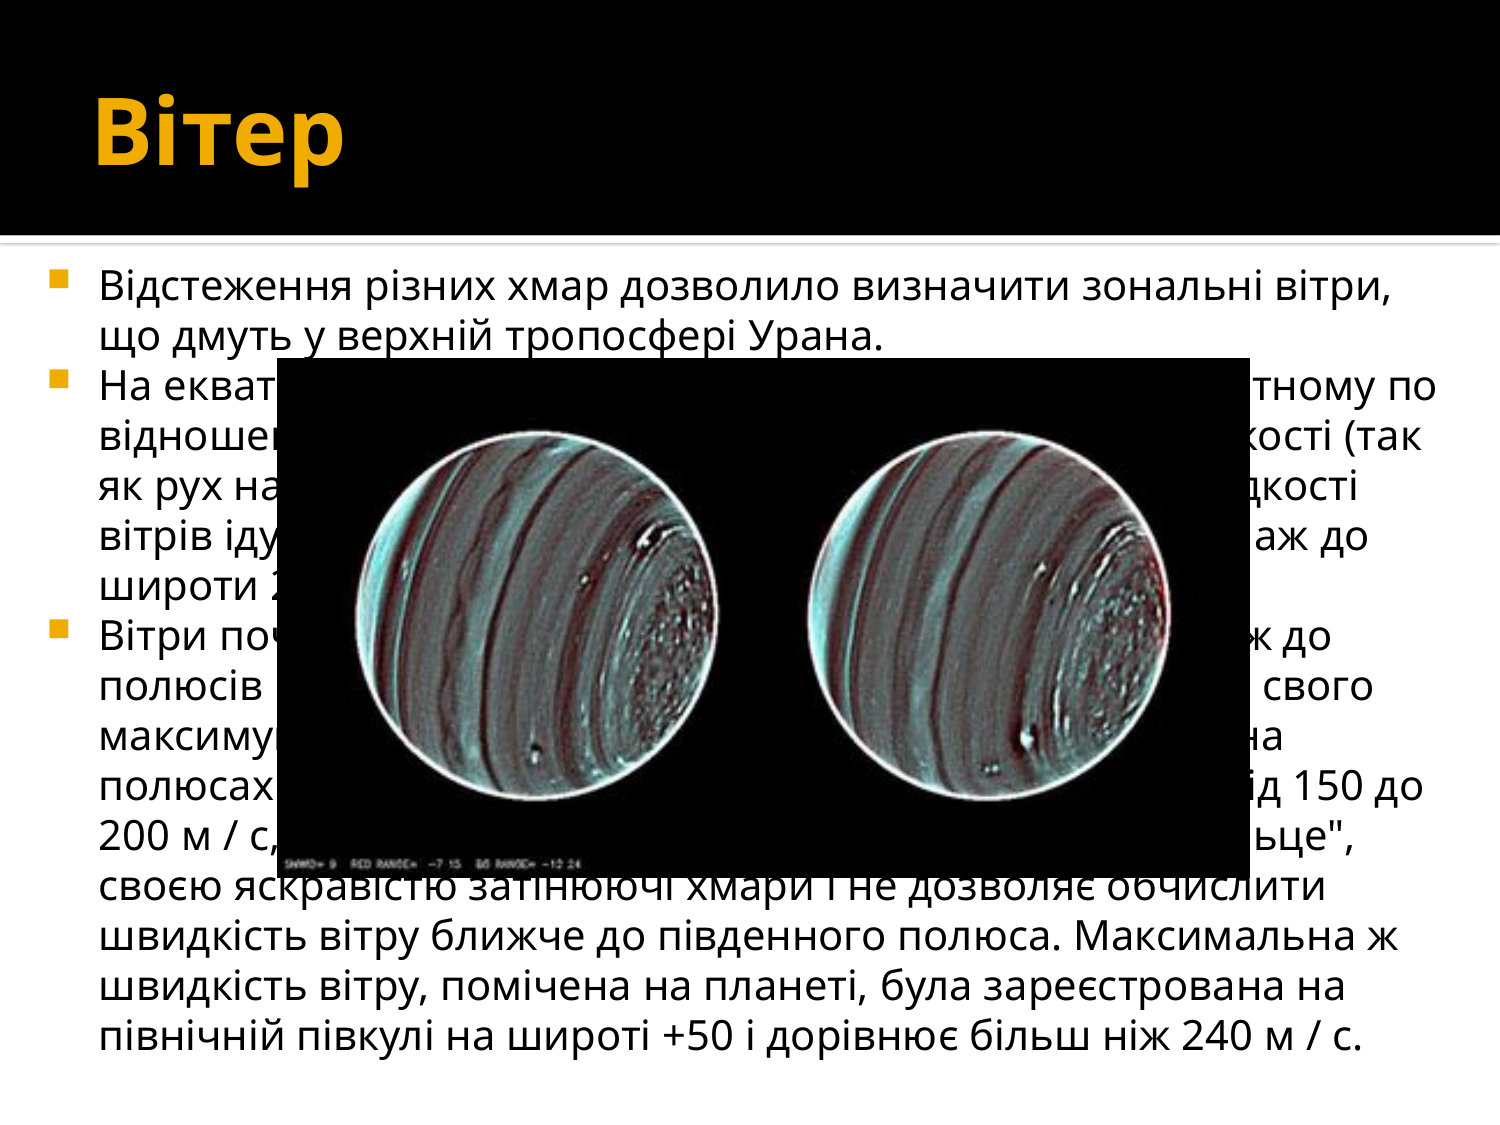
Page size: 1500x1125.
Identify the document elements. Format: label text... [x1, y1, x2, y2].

picture [277, 358, 1250, 878]
title Вітер [75, 25, 1425, 231]
list Відстеження різних хмар дозволило визначити зональні вітри, що дмуть у верхній тропосфері Урана. На екваторі вітри є ретроградними, тобто дмуть у зворотному по відношенню до обертання планети напрямку, і їх швидкості (так як рух назад обертанню) складають -100 і -50 м / с. Швидкості вітрів ідутьдо нуля зі збільшенням відстані від екватора аж до широти 20 , де вітру майже немає. Вітри починають дути у напрямку обертання планети аж до полюсів . Швидкості вітрів починають рости, досягаючи свого максимуму в широтах 60 і падаючи практично до нуля на полюсах. Швидкість вітру на широті в -40 коливається від 150 до 200 м / с, а далі спостереженнями заважає "Південне кільце", своєю яскравістю затінюючі хмари і не дозволяє обчислити швидкість вітру ближче до південного полюса. Максимальна ж швидкість вітру, помічена на планеті, була зареєстрована на північній півкулі на широті +50 і дорівнює більш ніж 240 м / с. [17, 243, 1471, 1125]
